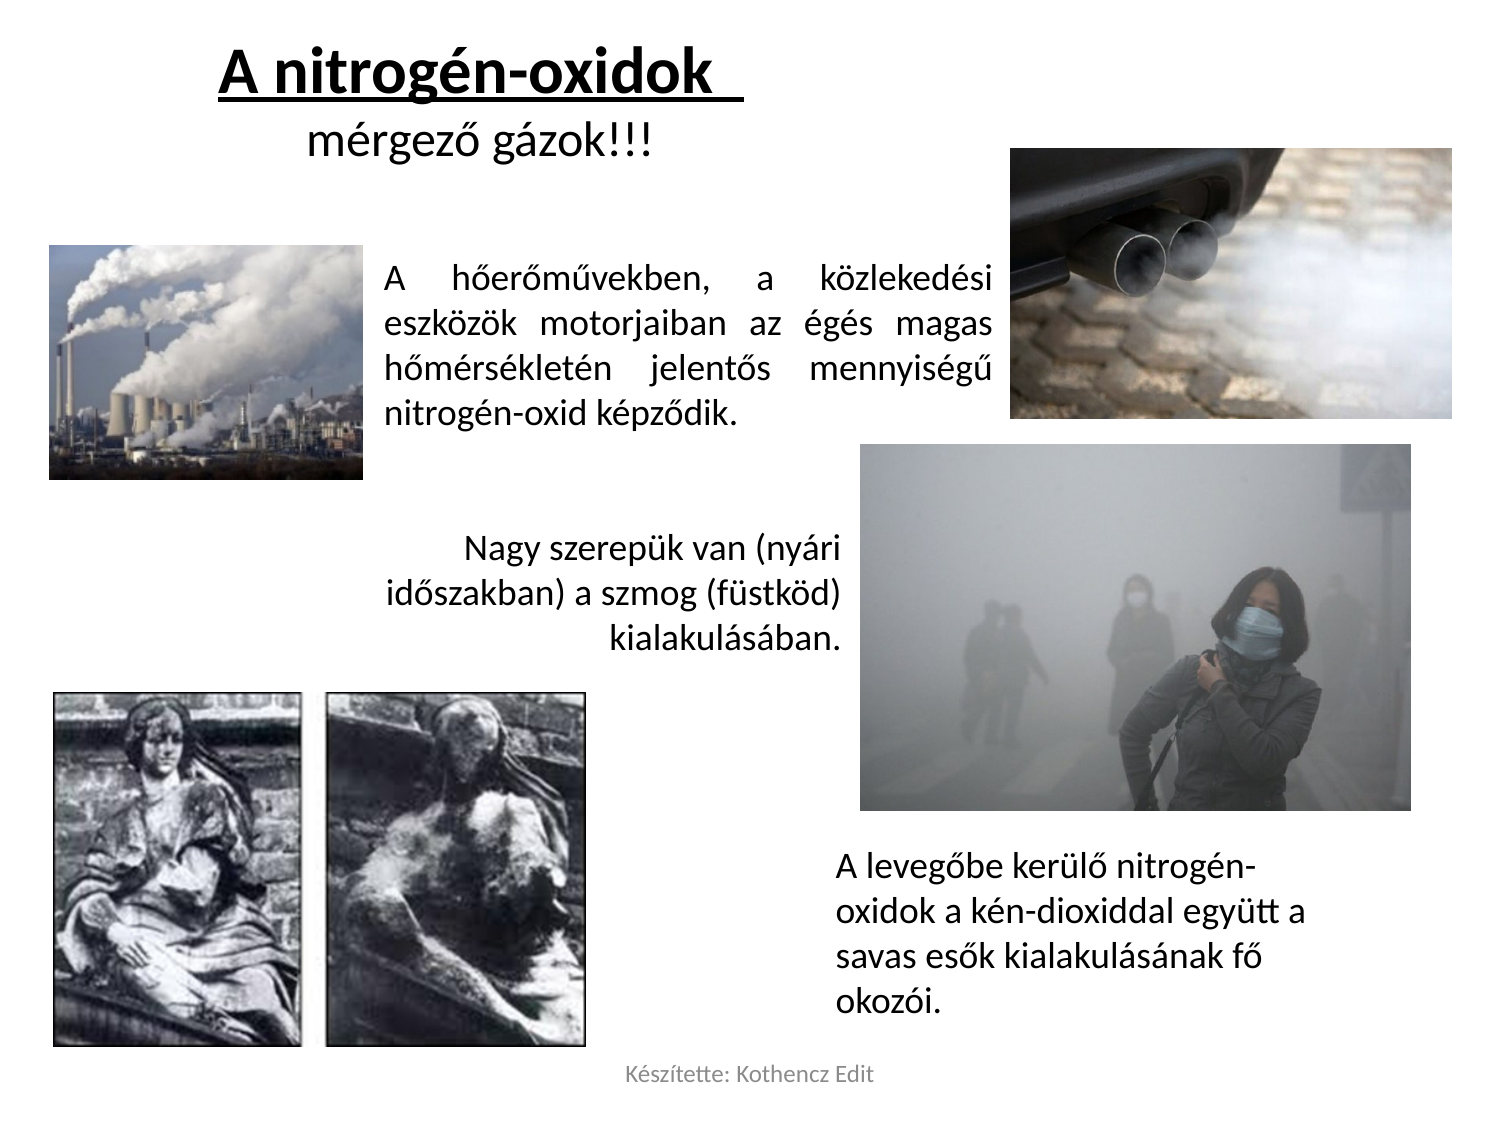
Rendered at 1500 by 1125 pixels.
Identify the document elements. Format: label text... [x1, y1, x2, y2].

text_box A hőerőművekben, a közlekedési eszközök motorjaiban az égés magas hőmérsékletén jelentős mennyiségű nitrogén-oxid képződik. [369, 245, 1009, 441]
text_box A nitrogén-oxidok mérgező gázok!!! [106, 19, 857, 174]
picture [1010, 148, 1452, 420]
text_box A levegőbe kerülő nitrogén-oxidok a kén-dioxiddal együtt a savas esők kialakulásának fő okozói. [820, 834, 1356, 1029]
picture [860, 444, 1411, 811]
footer Készítette: Kothencz Edit [512, 1042, 988, 1103]
picture [52, 692, 587, 1048]
text_box Nagy szerepük van (nyári időszakban) a szmog (füstköd) kialakulásában. [329, 515, 855, 665]
picture [49, 245, 363, 481]
